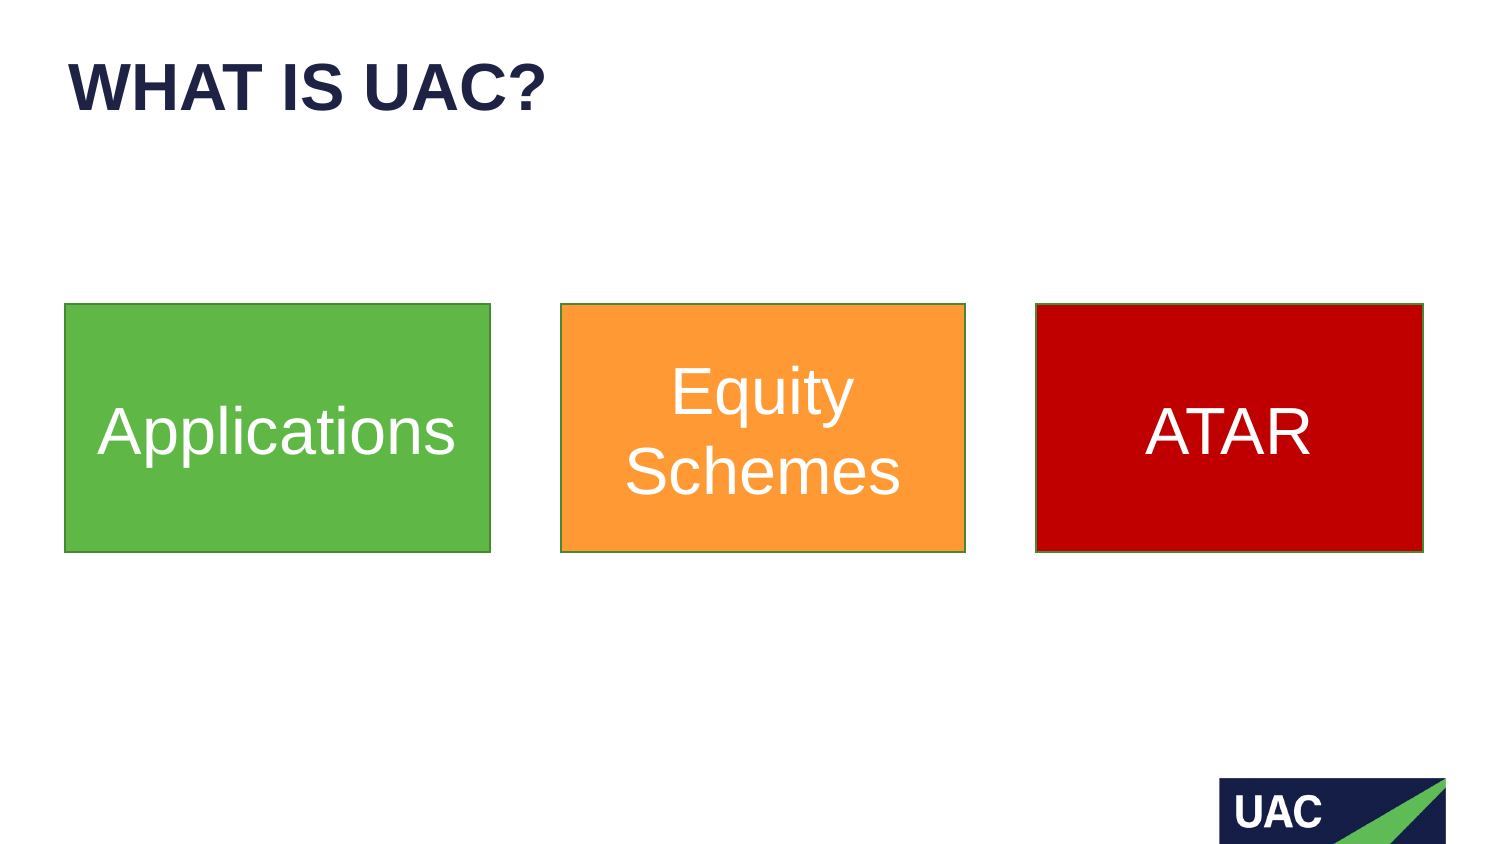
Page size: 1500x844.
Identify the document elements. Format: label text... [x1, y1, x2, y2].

picture [1219, 778, 1446, 844]
title WHAT IS UAC? [53, 45, 1446, 208]
text_box ATAR [1035, 303, 1424, 553]
text_box Equity Schemes [560, 303, 966, 553]
text_box Applications [64, 303, 491, 553]
